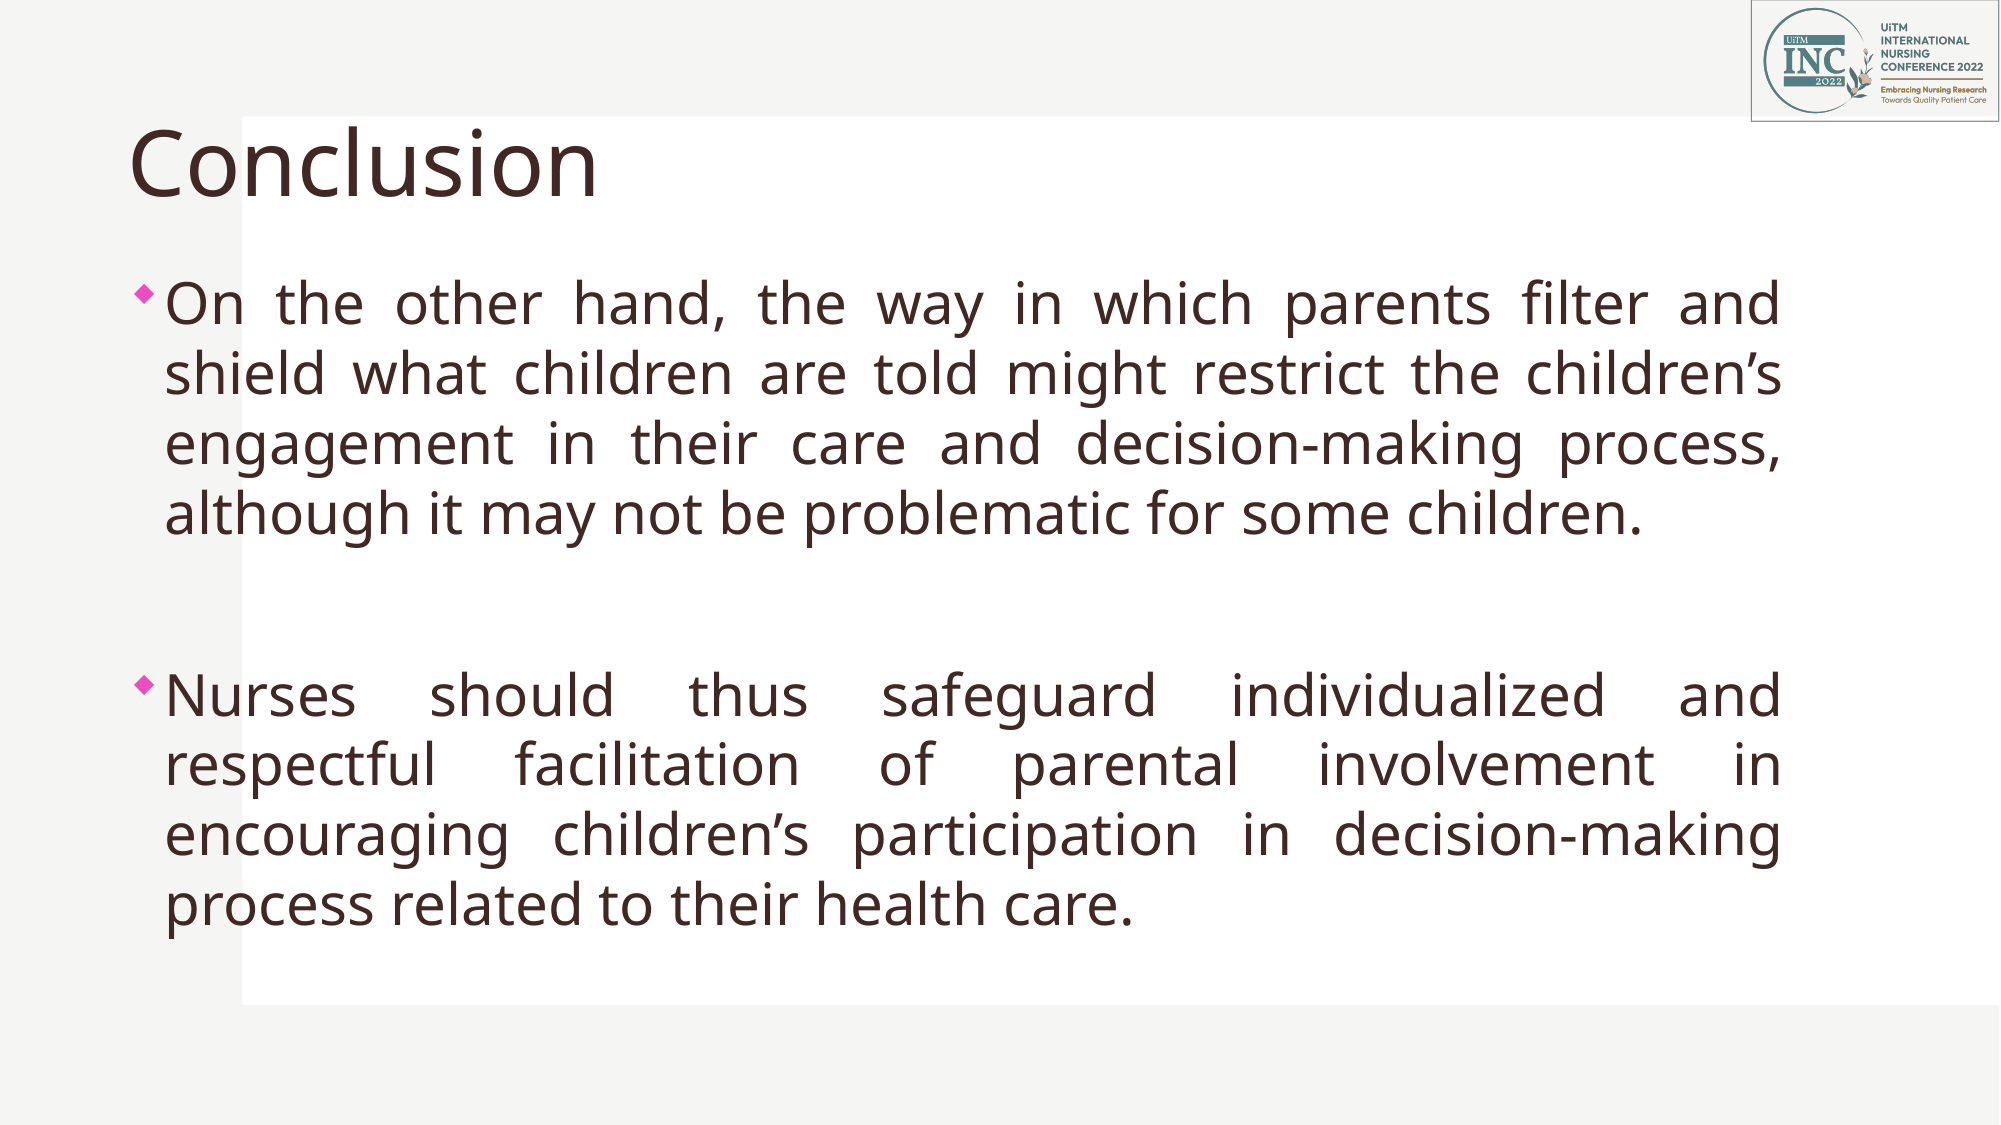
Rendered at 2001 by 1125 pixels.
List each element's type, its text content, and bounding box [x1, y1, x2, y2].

picture [1749, 0, 2000, 122]
list On the other hand, the way in which parents filter and shield what children are told might restrict the children’s engagement in their care and decision-making process, although it may not be problematic for some children. Nurses should thus safeguard individualized and respectful facilitation of parental involvement in encouraging children’s participation in decision-making process related to their health care. [112, 259, 1799, 990]
title Conclusion [112, 91, 1728, 242]
